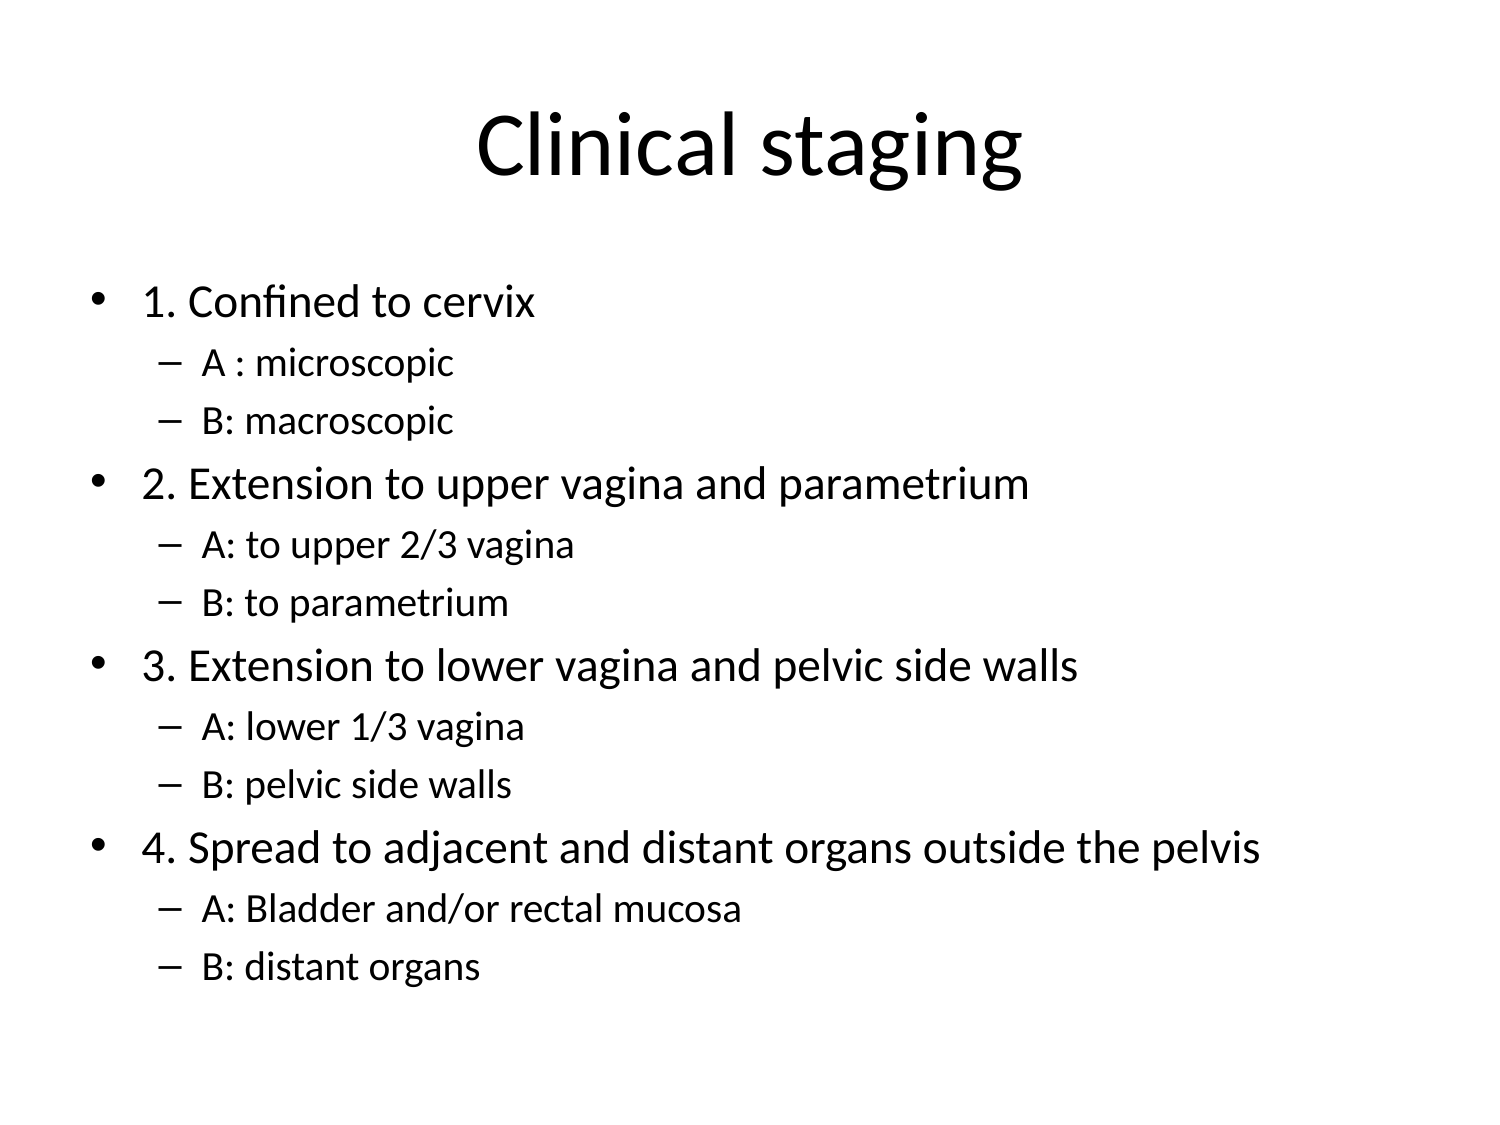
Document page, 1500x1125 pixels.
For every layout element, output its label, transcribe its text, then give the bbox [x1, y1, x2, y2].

title Clinical staging [75, 45, 1425, 233]
list 1. Confined to cervix A : microscopic B: macroscopic 2. Extension to upper vagina and parametrium A: to upper 2/3 vagina B: to parametrium 3. Extension to lower vagina and pelvic side walls A: lower 1/3 vagina B: pelvic side walls 4. Spread to adjacent and distant organs outside the pelvis A: Bladder and/or rectal mucosa B: distant organs [75, 262, 1425, 1005]
